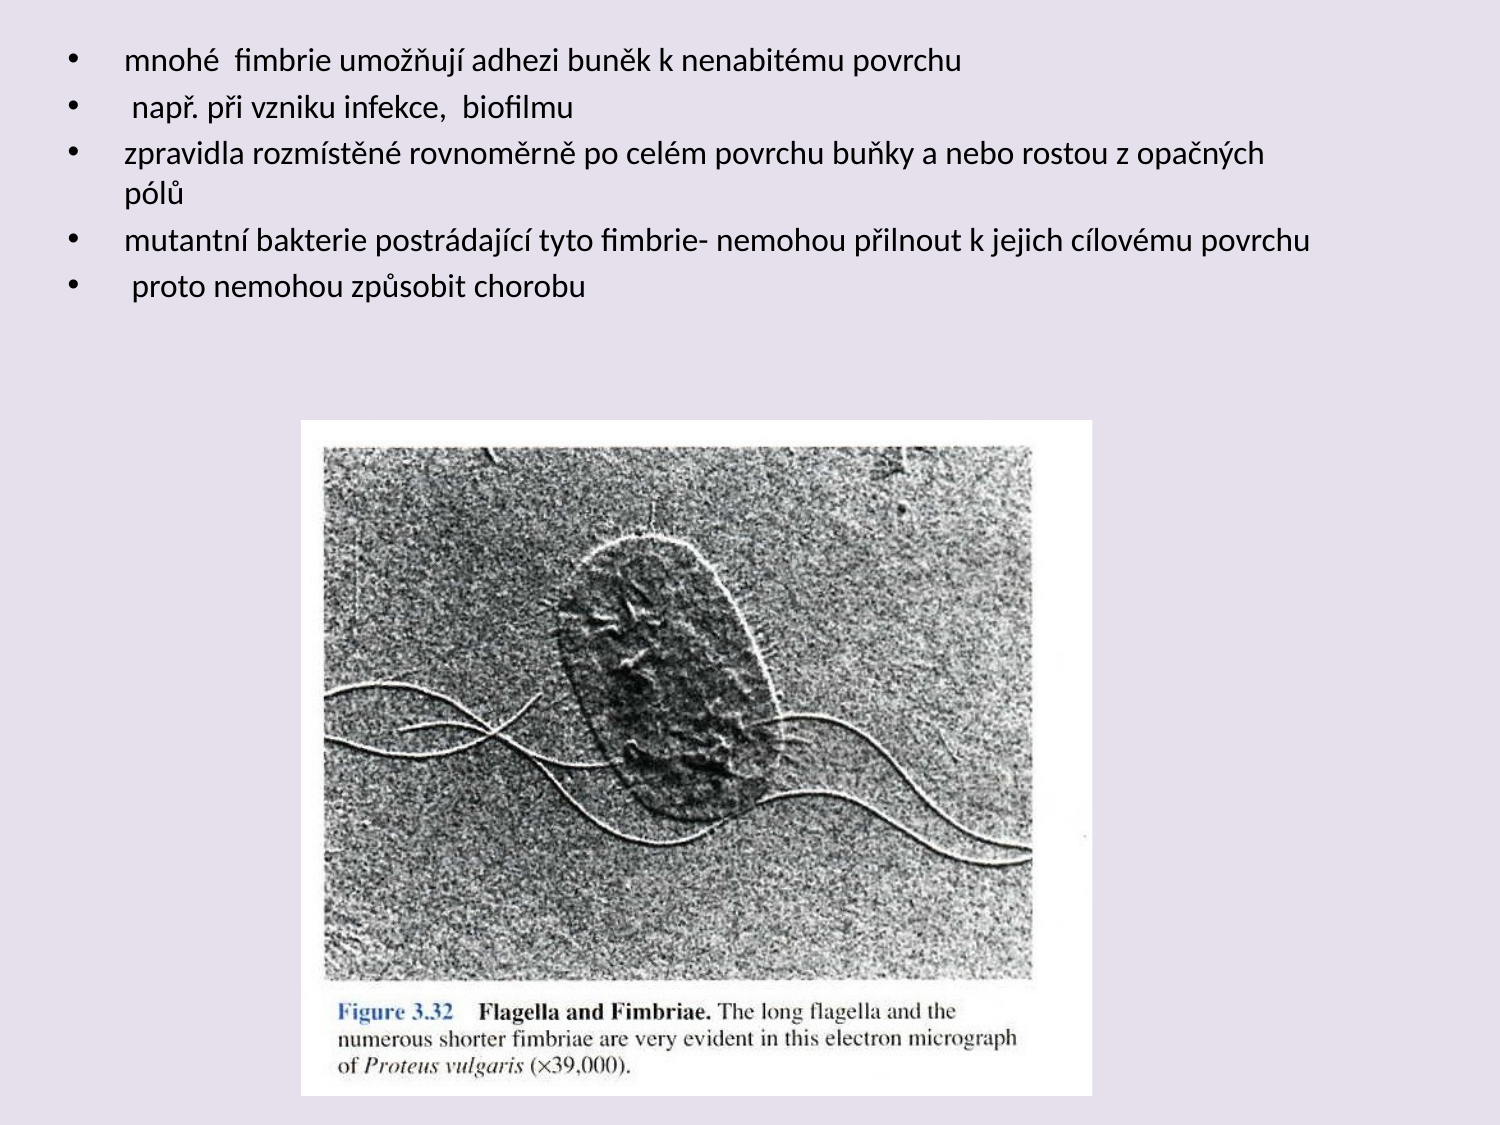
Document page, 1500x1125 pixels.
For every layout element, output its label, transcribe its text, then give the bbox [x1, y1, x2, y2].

text_box mnohé fimbrie umožňují adhezi buněk k nenabitému povrchu např. při vzniku infekce, biofilmu zpravidla rozmístěné rovnoměrně po celém povrchu buňky a nebo rostou z opačných pólů mutantní bakterie postrádající tyto fimbrie- nemohou přilnout k jejich cílovému povrchu proto nemohou způsobit chorobu [53, 30, 1341, 312]
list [300, 420, 1093, 1096]
